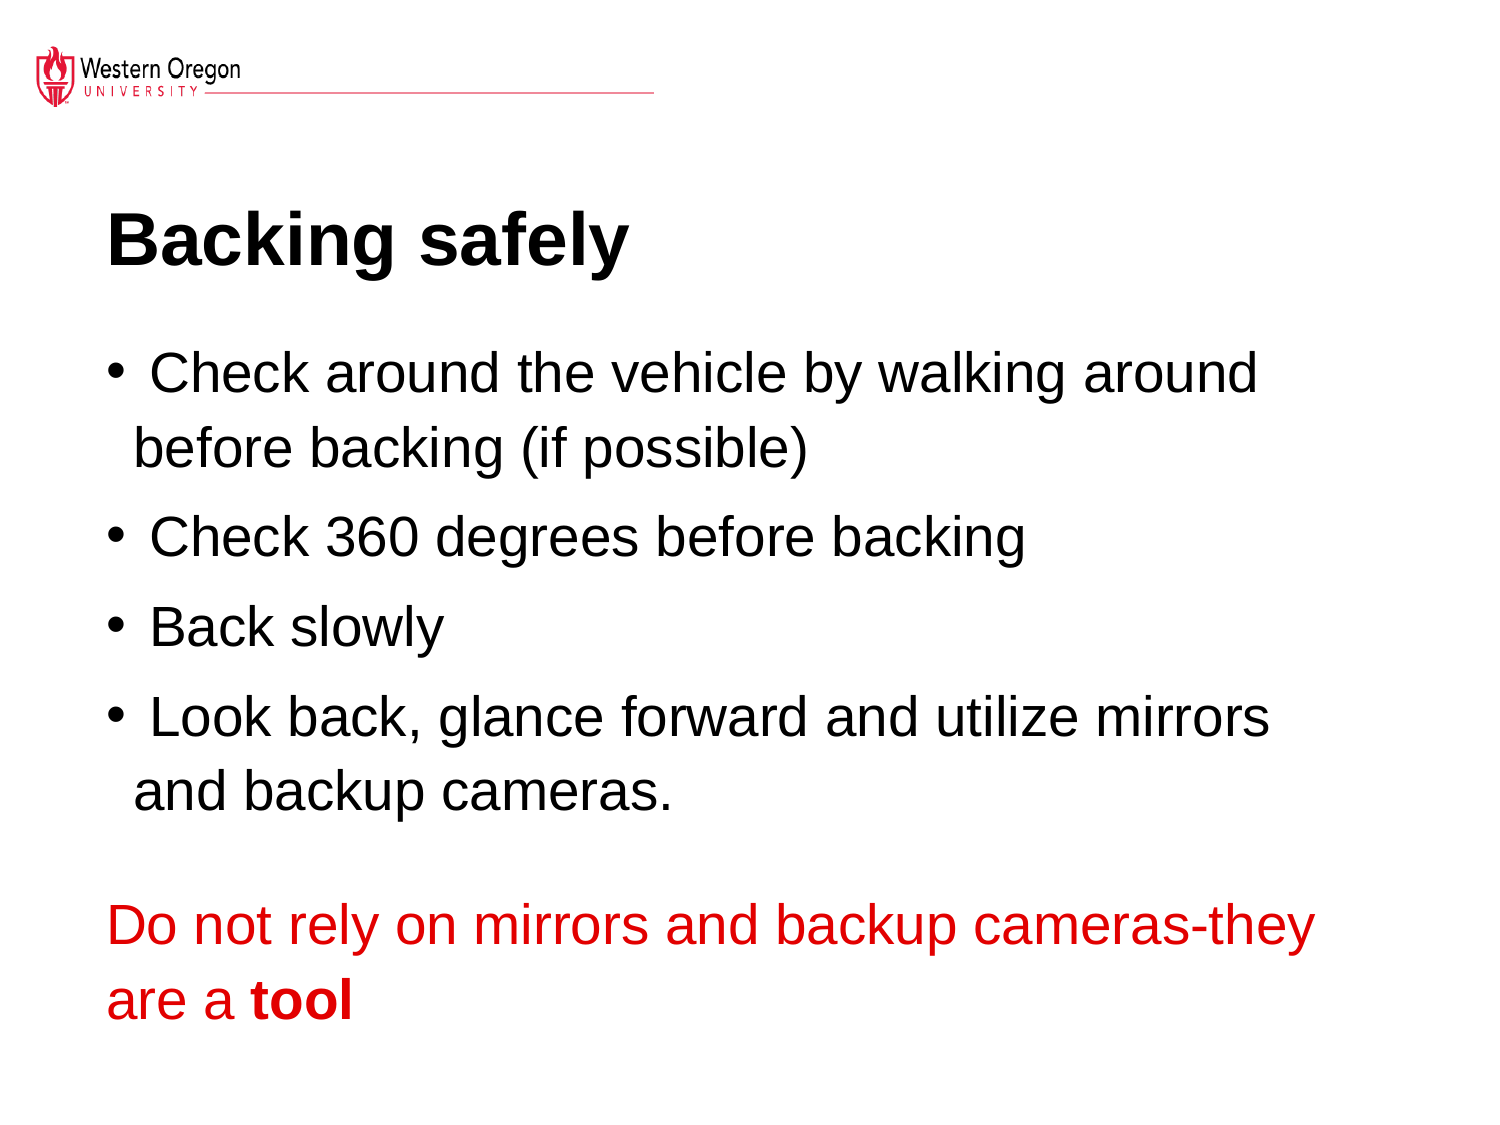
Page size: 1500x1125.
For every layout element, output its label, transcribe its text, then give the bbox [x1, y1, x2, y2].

title Backing safely [91, 174, 1385, 308]
list Check around the vehicle by walking around before backing (if possible) Check 360 degrees before backing Back slowly Look back, glance forward and utilize mirrors and backup cameras. Do not rely on mirrors and backup cameras-they are a tool [91, 322, 1385, 1038]
picture [36, 46, 654, 107]
